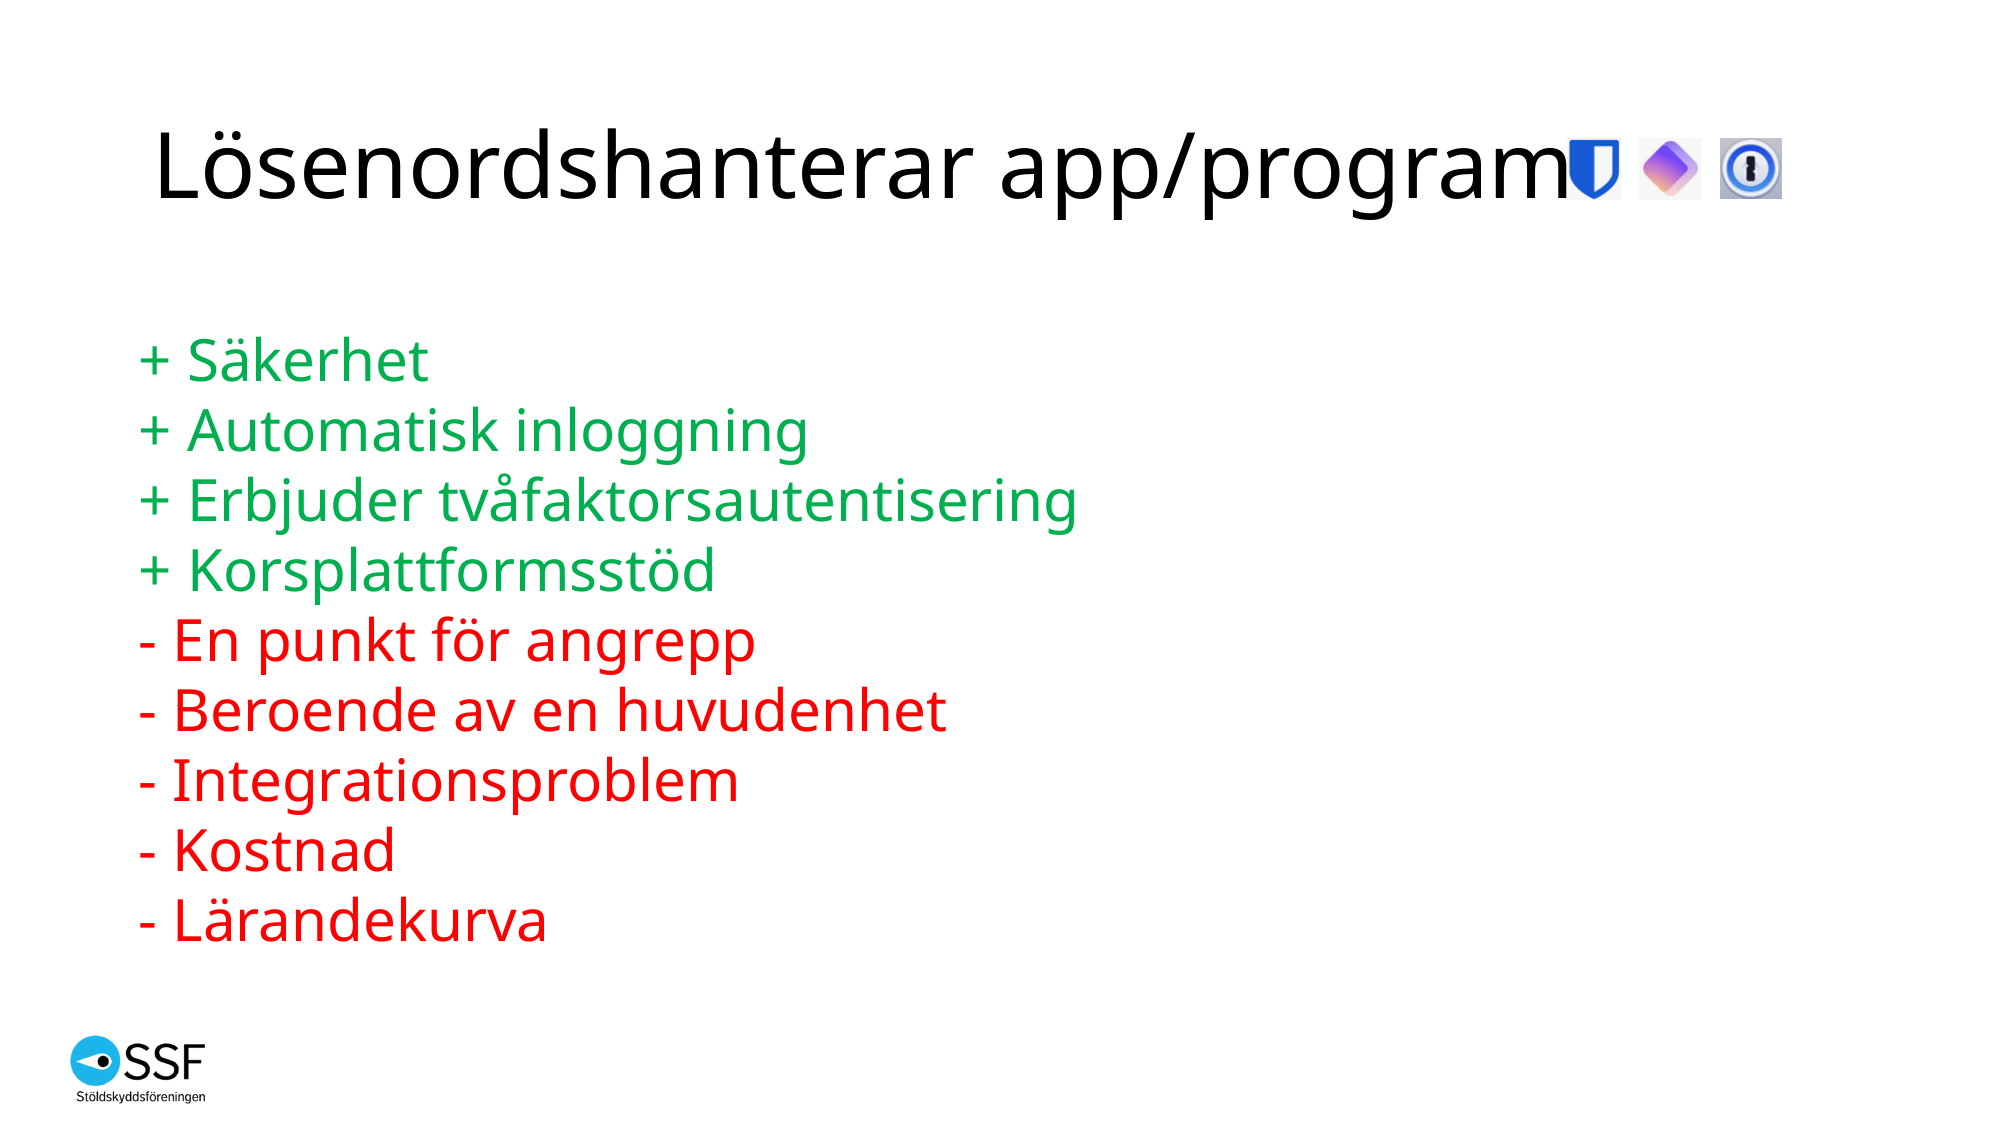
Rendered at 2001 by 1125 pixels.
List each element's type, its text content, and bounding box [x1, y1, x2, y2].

text_box + Säkerhet + Automatisk inloggning + Erbjuder tvåfaktorsautentisering + Korsplattformsstöd - En punkt för angrepp - Beroende av en huvudenhet - Integrationsproblem - Kostnad - Lärandekurva [124, 316, 1850, 961]
picture [1639, 138, 1702, 201]
picture [69, 1034, 206, 1104]
picture [1720, 138, 1783, 200]
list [1566, 138, 1621, 201]
title Lösenordshanterar app/program [137, 59, 1863, 278]
